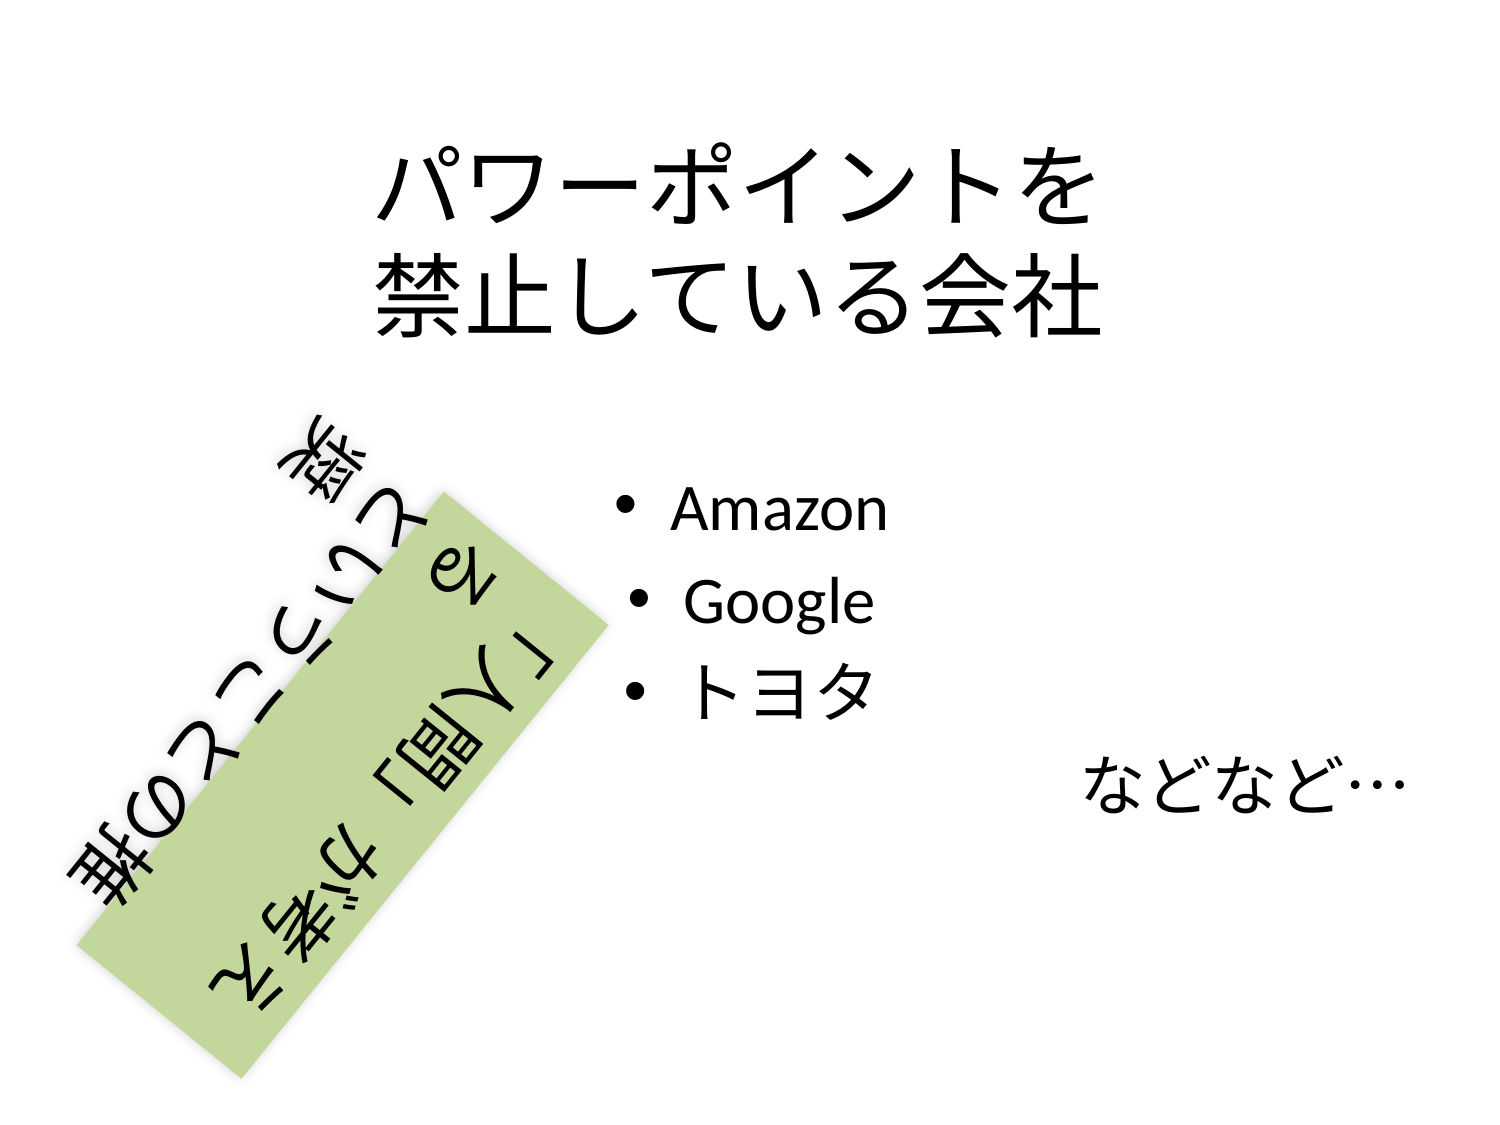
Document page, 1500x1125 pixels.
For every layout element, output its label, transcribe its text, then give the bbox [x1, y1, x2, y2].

list Amazon Google トヨタ などなど… [76, 456, 1427, 910]
text_box 「人間」が考える ということの推奨 [76, 491, 609, 1079]
title パワーポイントを 禁止している会社 [159, 45, 1317, 433]
